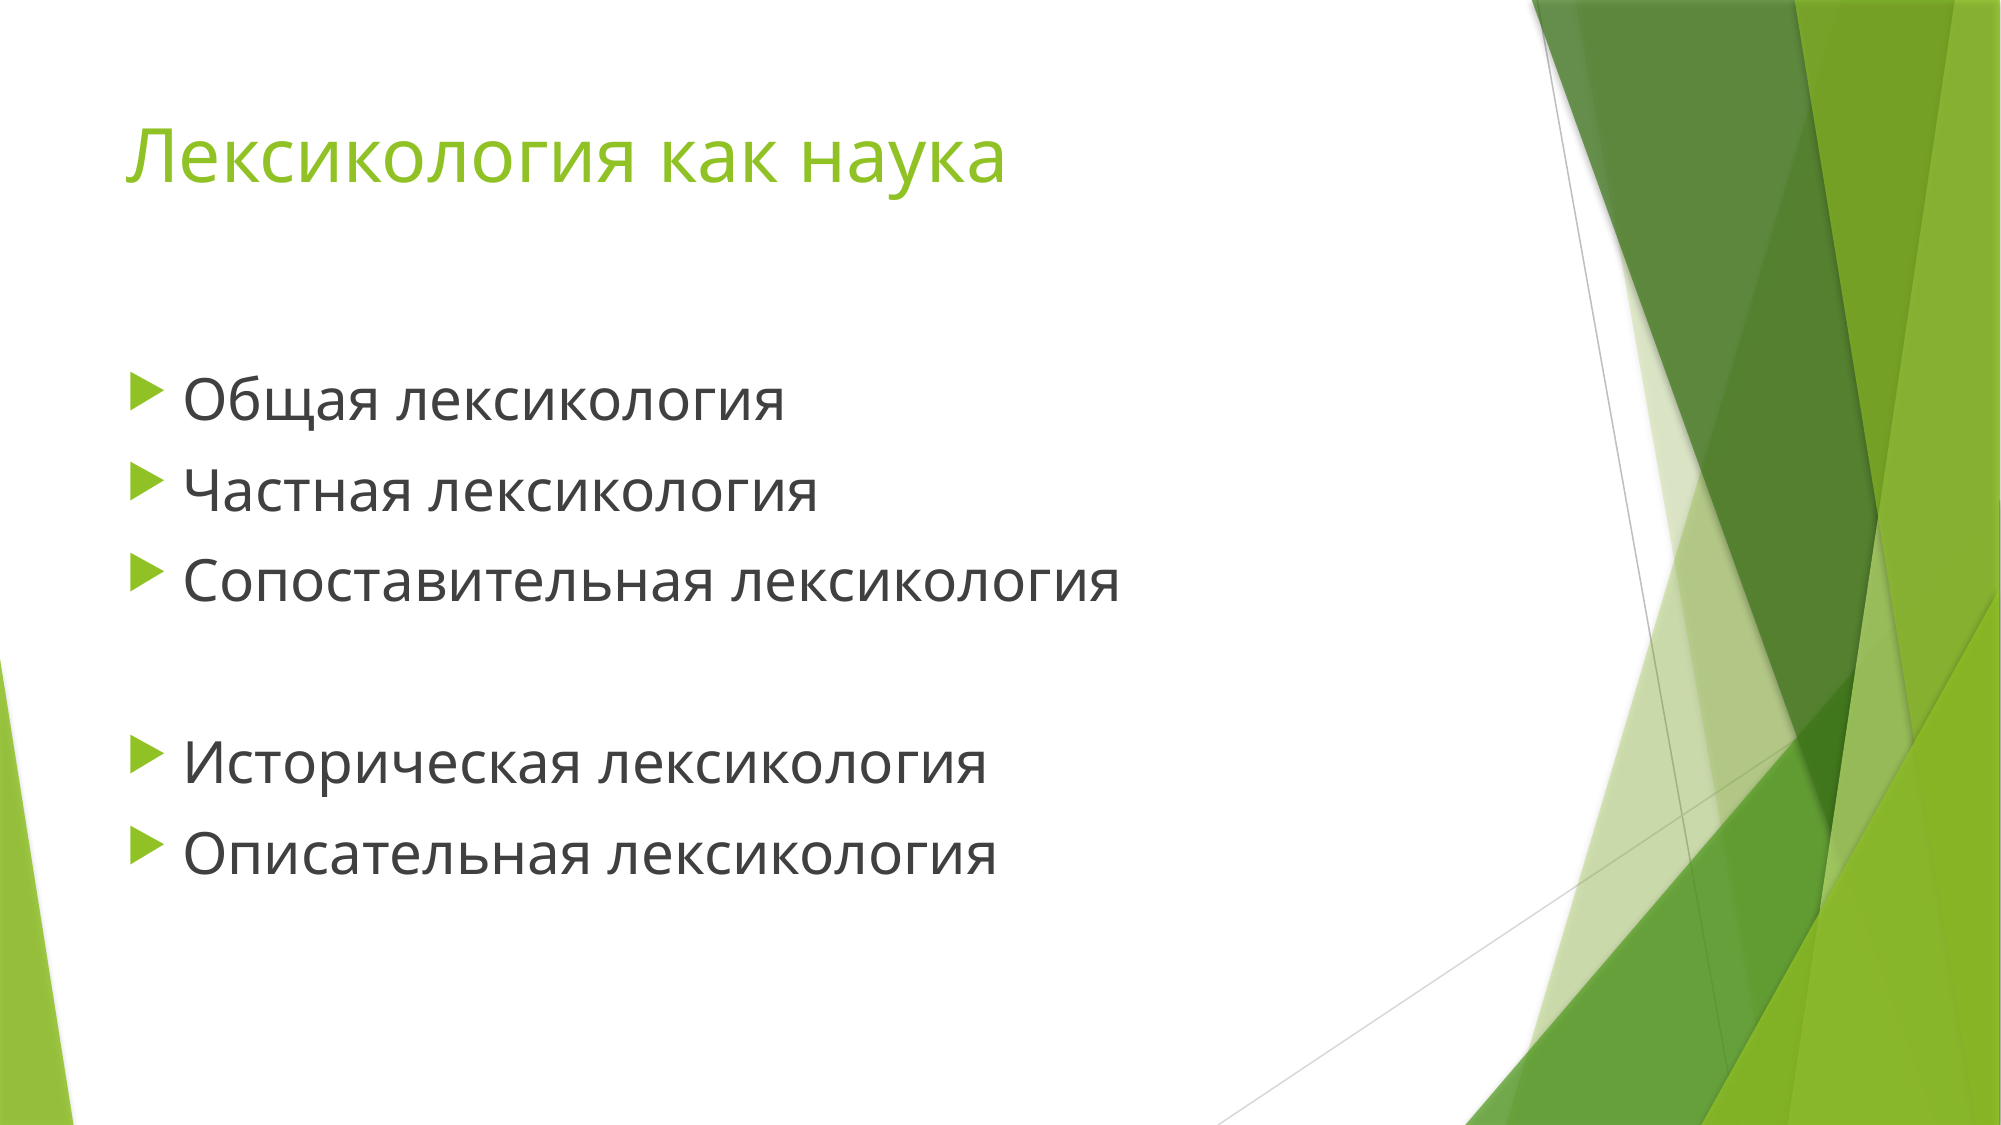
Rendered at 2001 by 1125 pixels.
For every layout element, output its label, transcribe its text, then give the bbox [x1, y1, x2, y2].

list Общая лексикология Частная лексикология Сопоставительная лексикология Историческая лексикология Описательная лексикология [111, 354, 1522, 992]
title Лексикология как наука [111, 99, 1522, 317]
